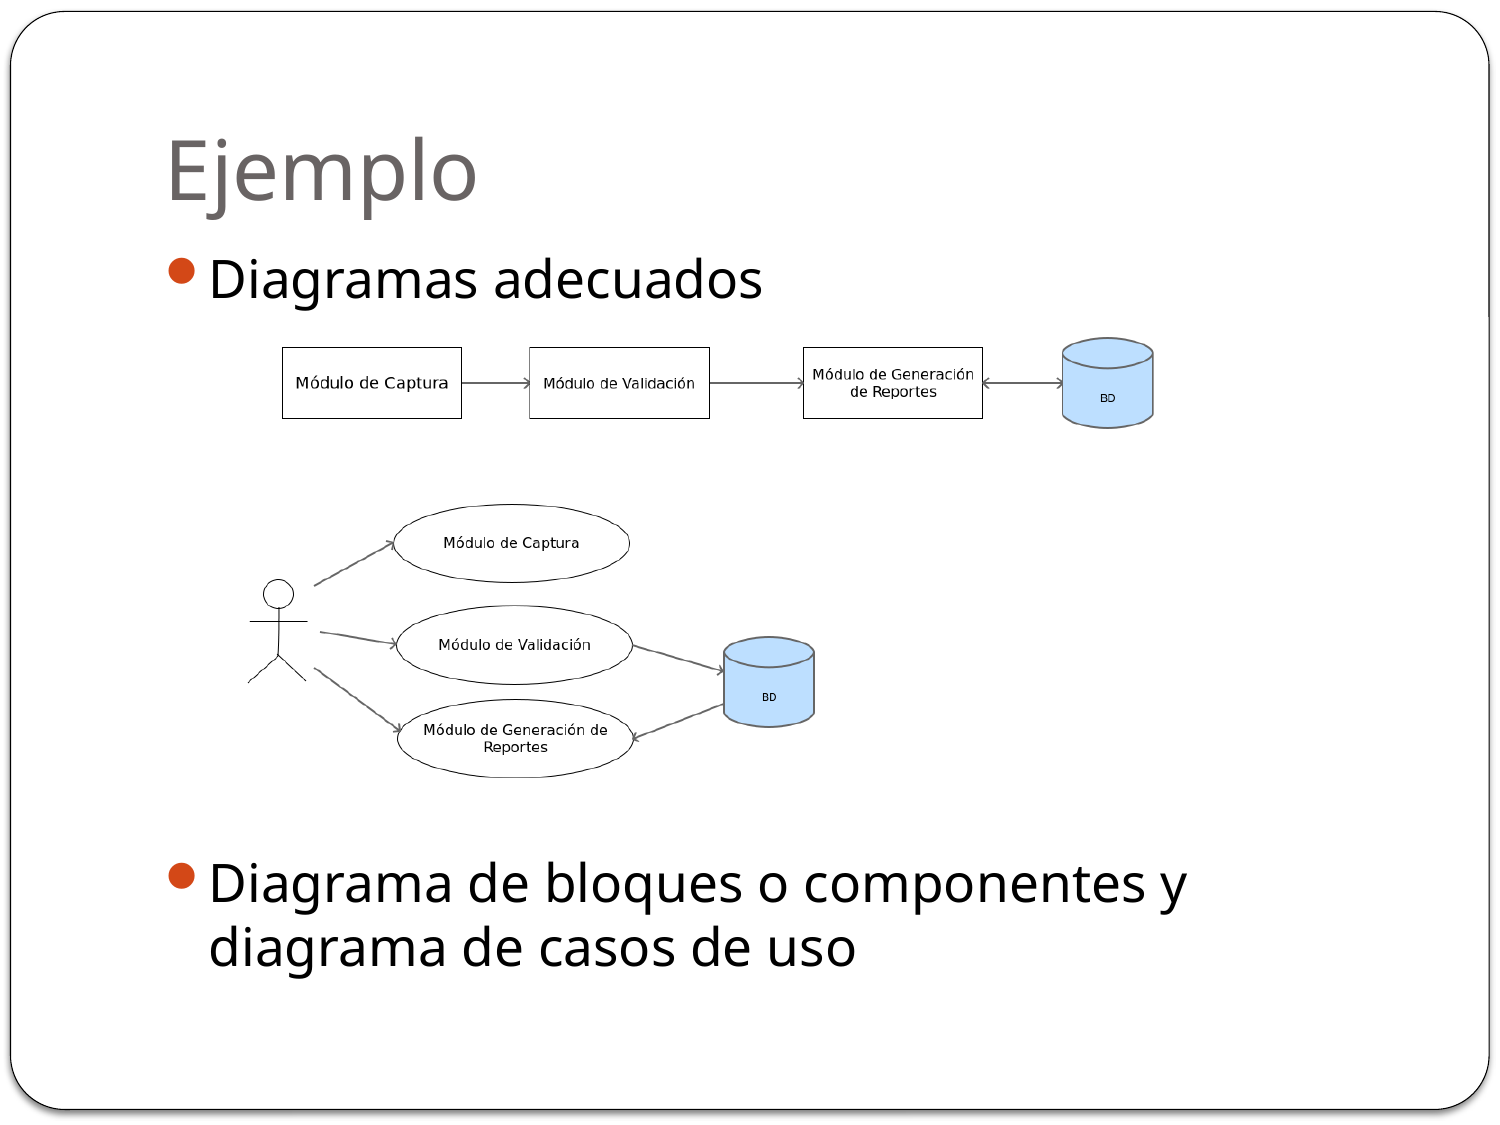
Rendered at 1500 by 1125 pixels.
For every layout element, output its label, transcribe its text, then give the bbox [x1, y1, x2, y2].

picture [222, 292, 1219, 787]
title Ejemplo [150, 45, 1425, 233]
list Diagramas adecuados Diagrama de bloques o componentes y diagrama de casos de uso [150, 237, 1425, 988]
